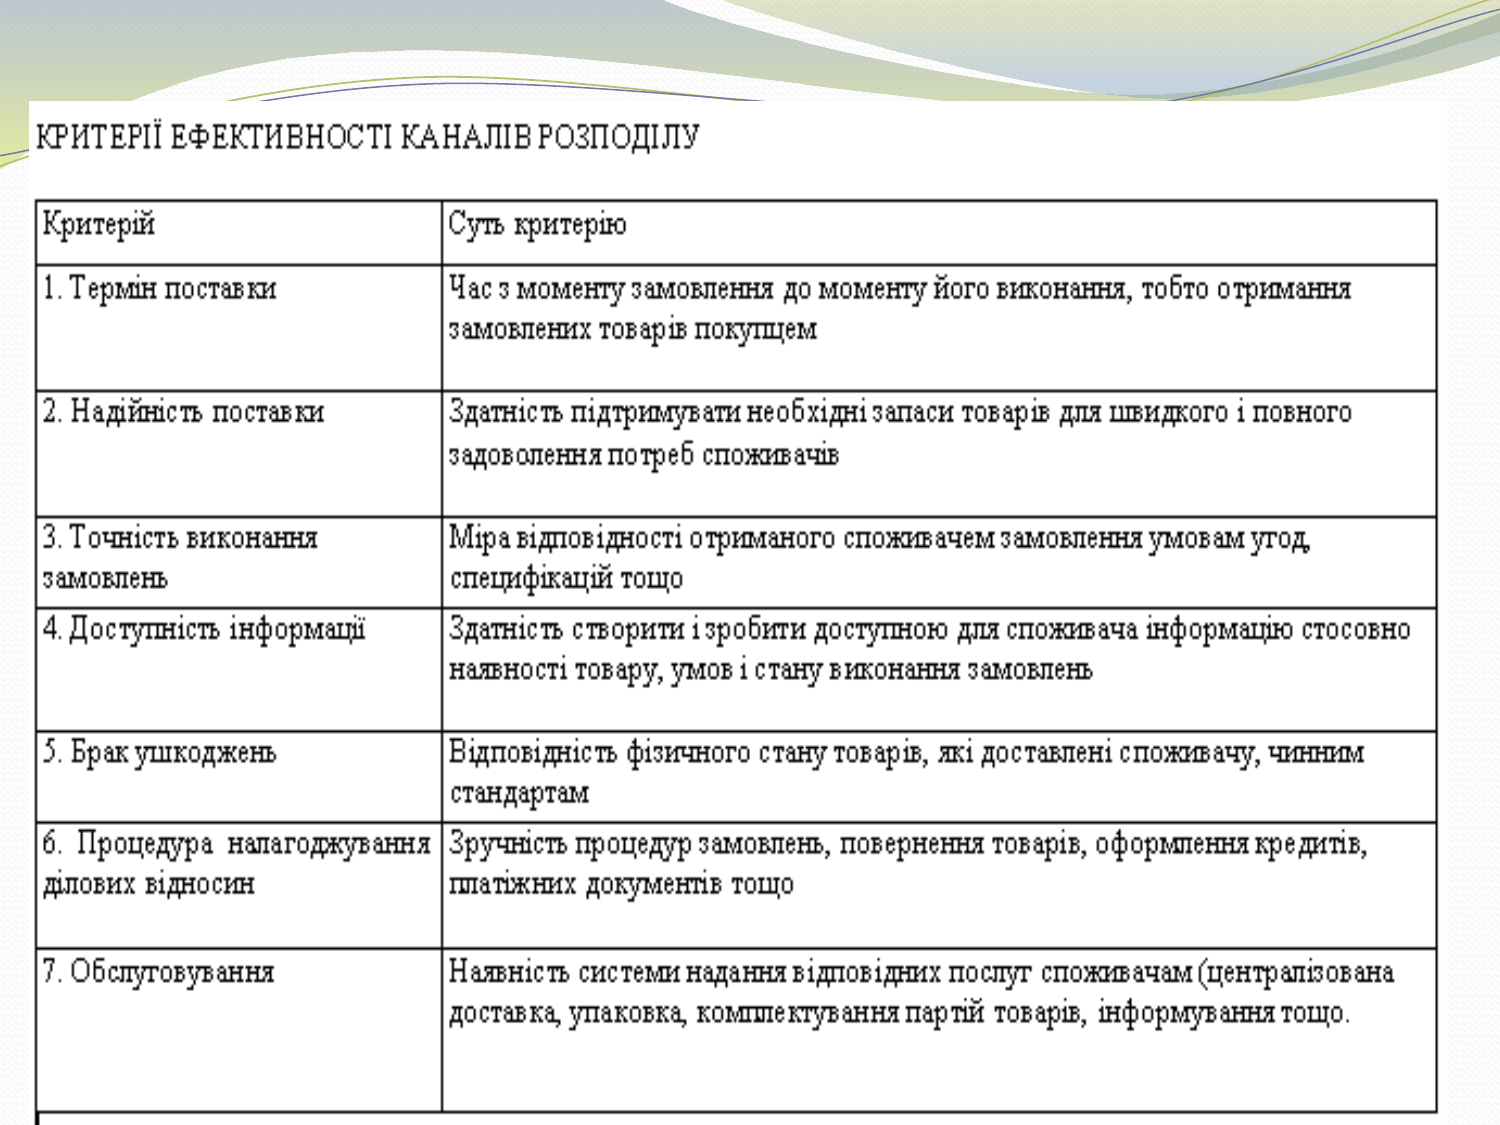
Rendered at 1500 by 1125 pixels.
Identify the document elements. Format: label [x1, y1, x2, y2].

picture [29, 101, 1448, 1125]
